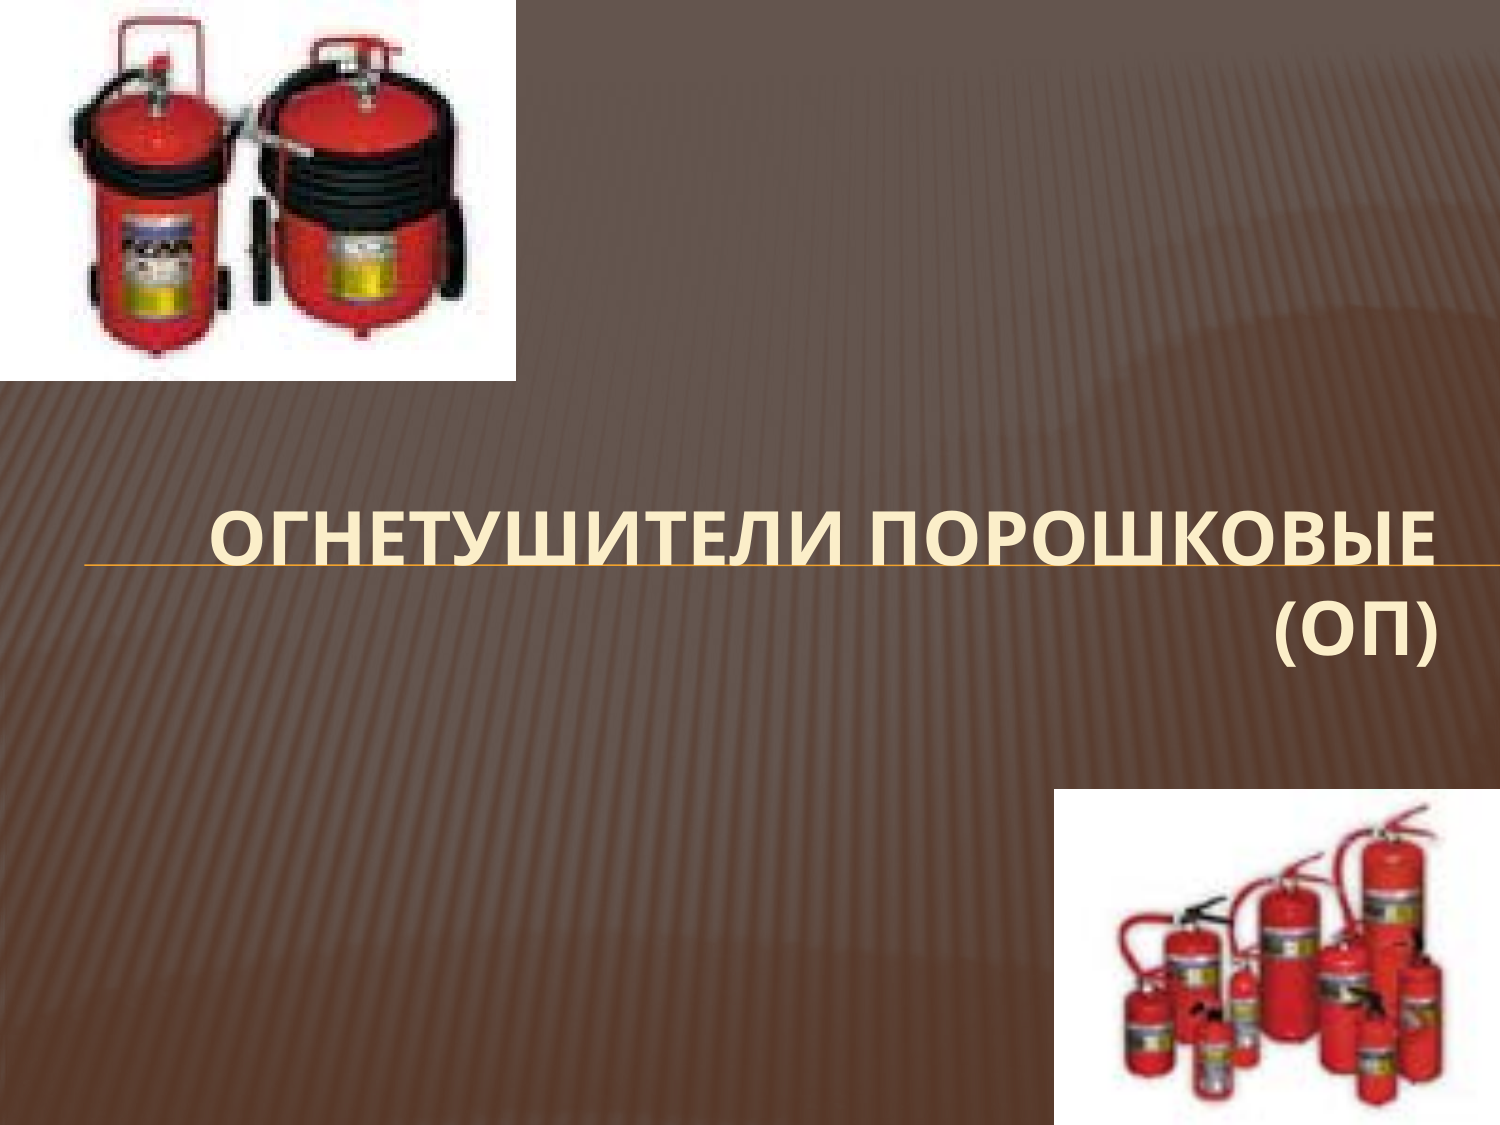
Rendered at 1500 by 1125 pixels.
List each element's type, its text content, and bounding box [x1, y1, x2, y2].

picture [1054, 788, 1500, 1125]
title Огнетушители порошковые (ОП) [29, 483, 1455, 678]
picture [0, 0, 516, 381]
